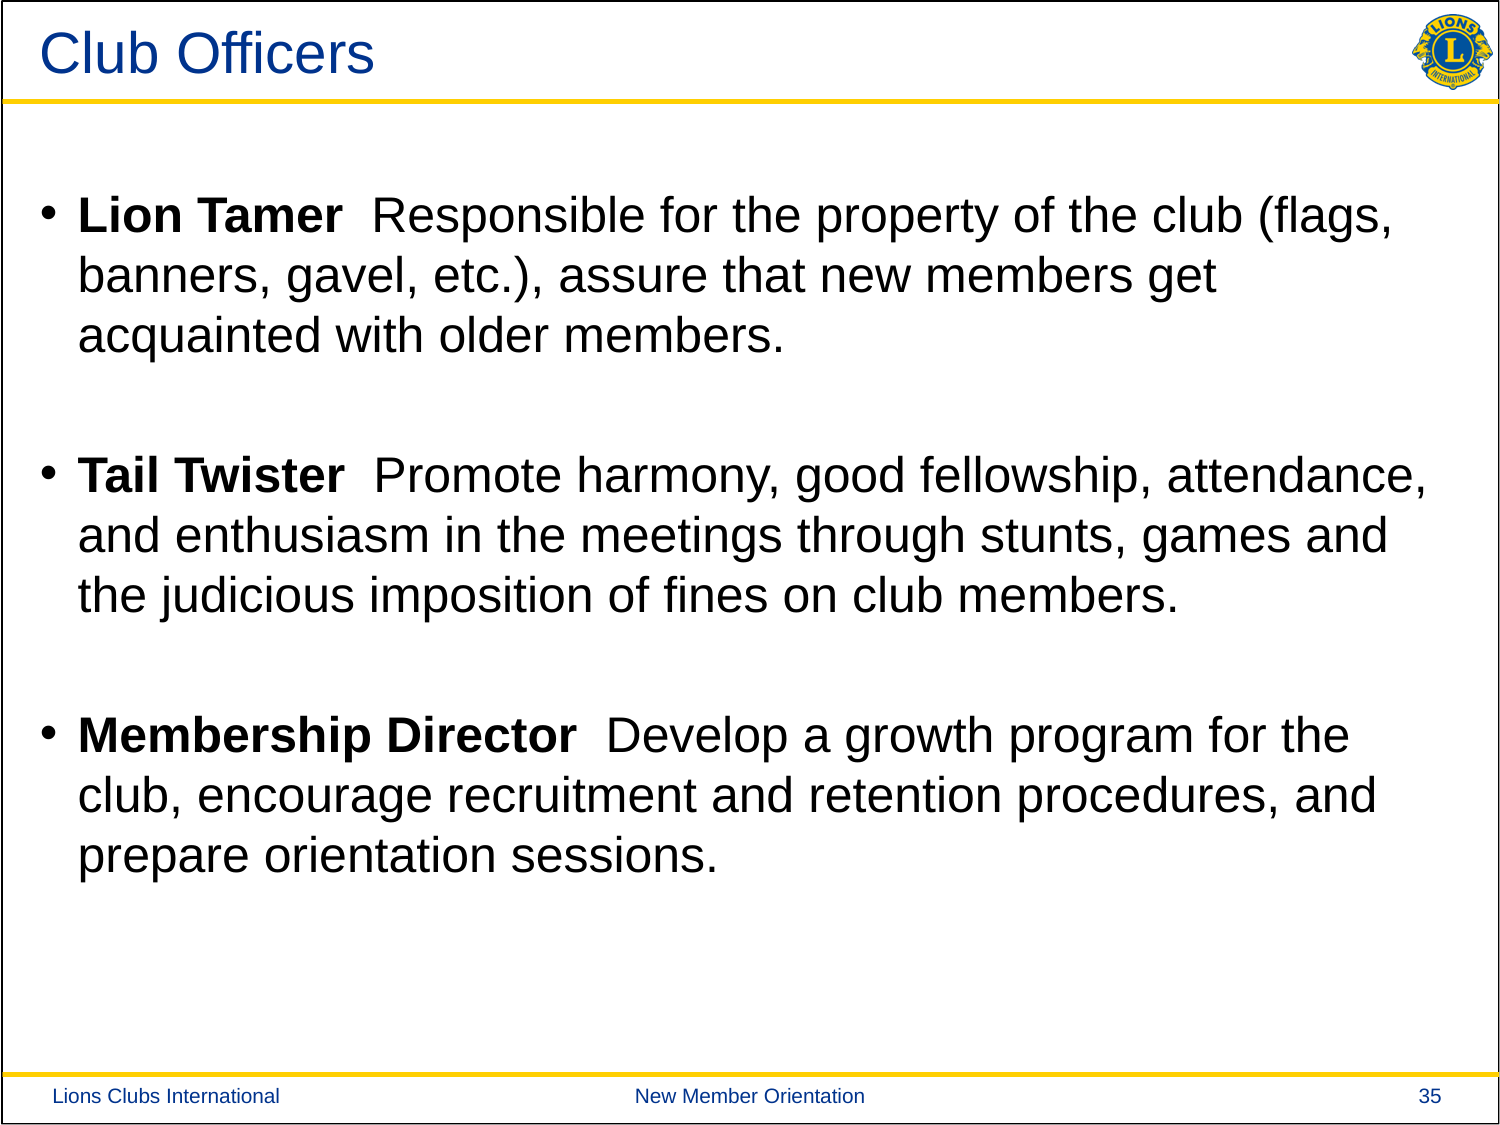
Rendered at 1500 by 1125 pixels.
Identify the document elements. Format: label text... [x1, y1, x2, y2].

picture [0, 0, 1500, 1125]
title Club Officers [24, 12, 1401, 88]
list Lion Tamer Responsible for the property of the club (flags, banners, gavel, etc.), assure that new members get acquainted with older members. Tail Twister Promote harmony, good fellowship, attendance, and enthusiasm in the meetings through stunts, games and the judicious imposition of fines on club members. Membership Director Develop a growth program for the club, encourage recruitment and retention procedures, and prepare orientation sessions. [24, 174, 1476, 1063]
